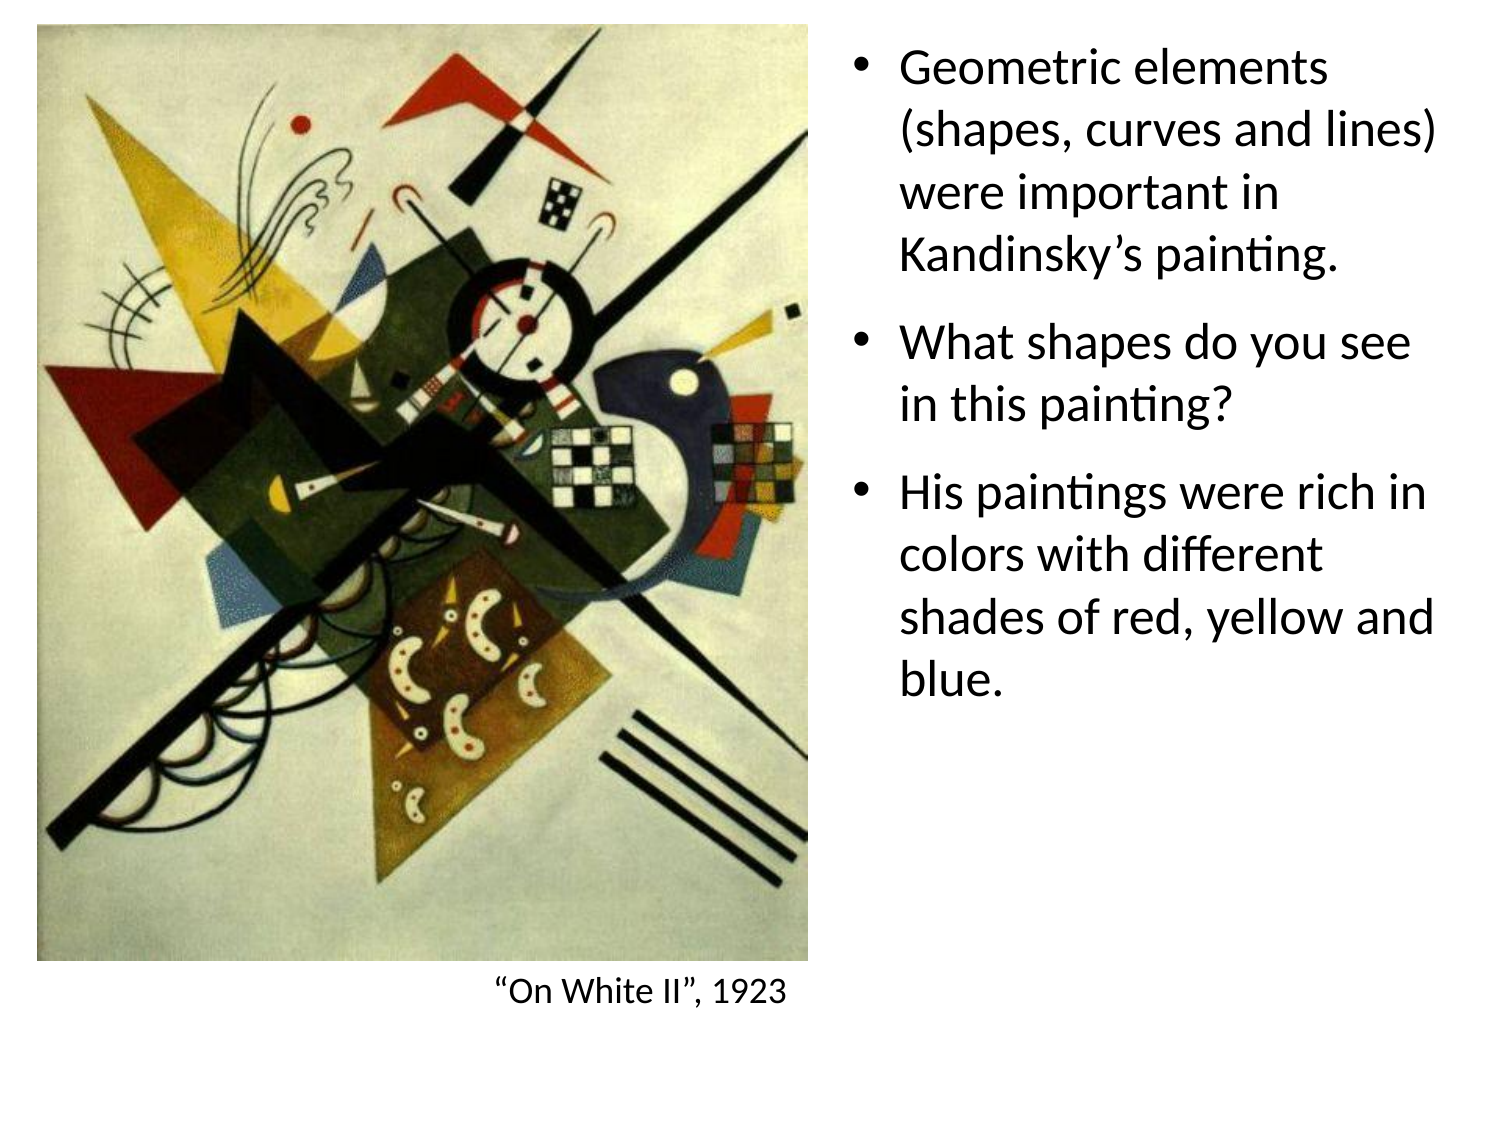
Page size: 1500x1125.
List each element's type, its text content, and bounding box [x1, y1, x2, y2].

picture [37, 24, 808, 962]
text_box “On White II”, 1923 [478, 968, 808, 1019]
text_box Geometric elements (shapes, curves and lines) were important in Kandinsky’s painting. What shapes do you see in this painting? His paintings were rich in colors with different shades of red, yellow and blue. [837, 24, 1475, 715]
